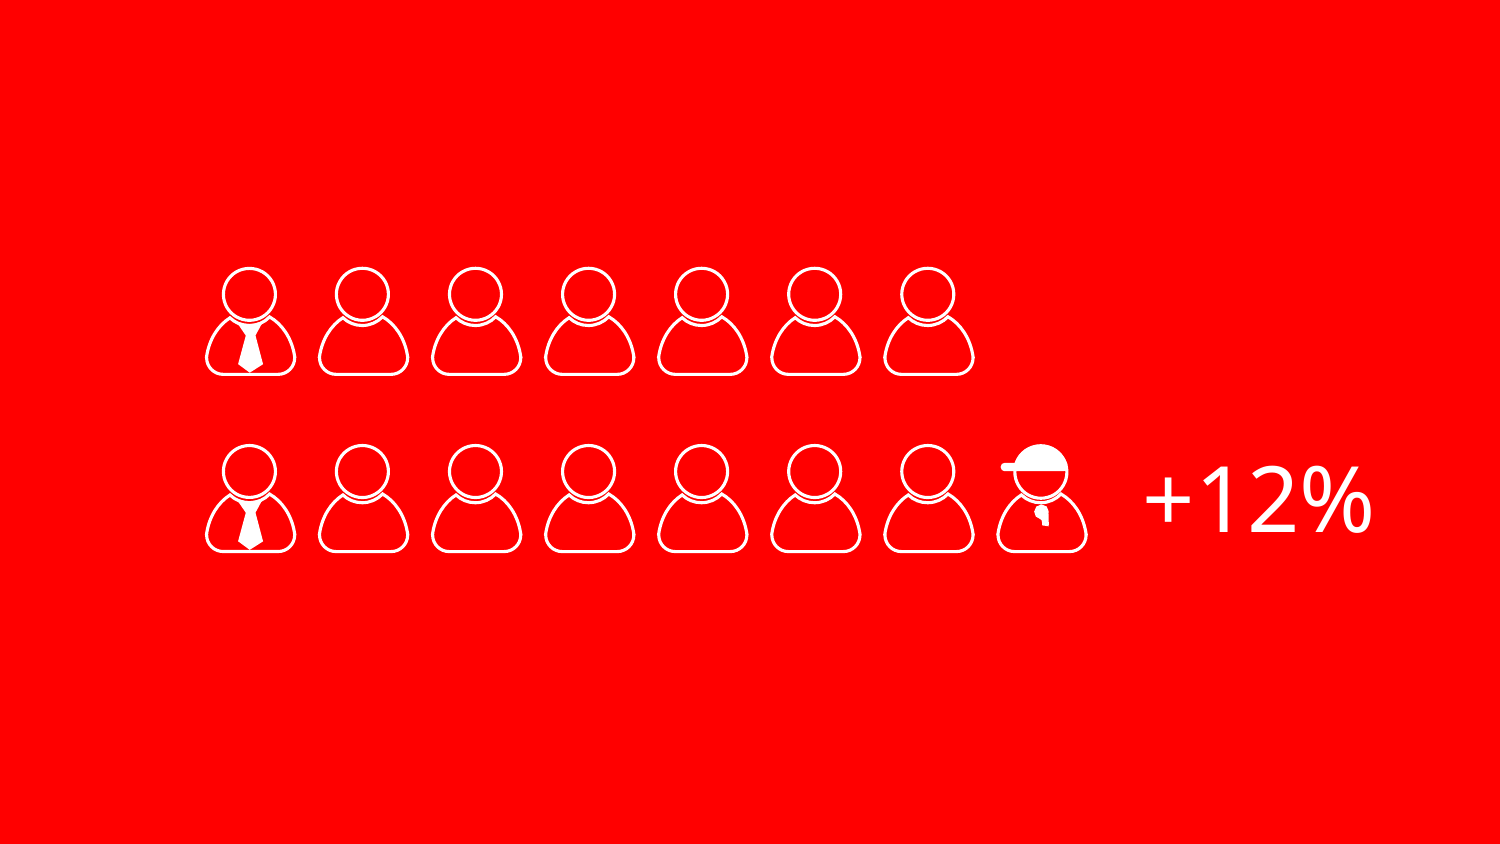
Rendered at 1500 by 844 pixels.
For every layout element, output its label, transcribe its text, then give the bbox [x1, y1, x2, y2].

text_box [985, 421, 1129, 571]
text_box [884, 445, 974, 552]
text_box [545, 445, 635, 552]
text_box +12% [1132, 433, 1453, 559]
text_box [658, 267, 748, 375]
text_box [771, 445, 861, 552]
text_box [771, 267, 861, 375]
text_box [206, 268, 295, 375]
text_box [432, 445, 521, 552]
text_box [319, 445, 408, 552]
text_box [432, 267, 521, 375]
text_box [545, 267, 635, 375]
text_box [658, 445, 748, 552]
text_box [206, 445, 295, 552]
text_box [319, 267, 408, 375]
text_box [884, 267, 974, 375]
